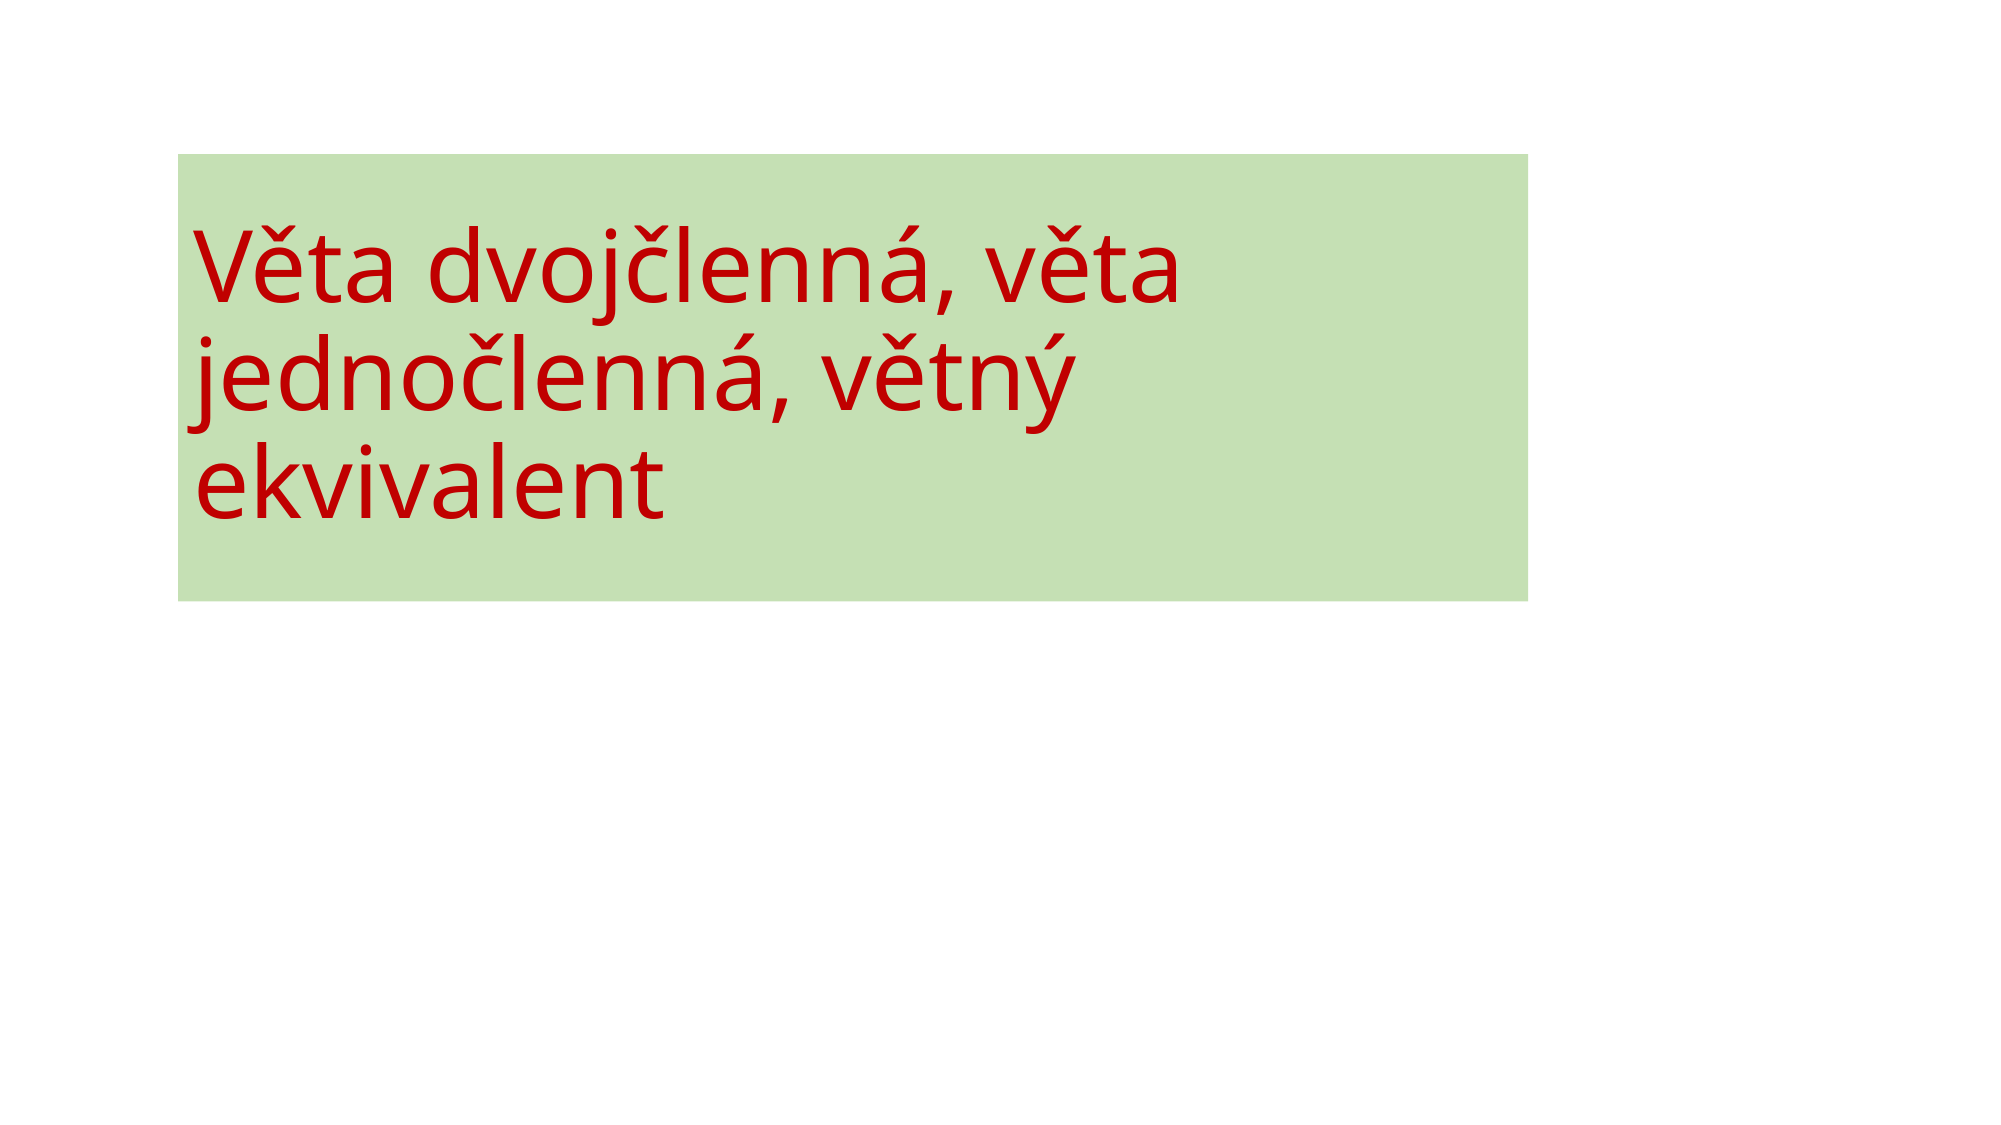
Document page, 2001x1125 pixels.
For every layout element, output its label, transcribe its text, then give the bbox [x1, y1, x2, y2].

title Věta dvojčlenná, věta jednočlenná, větný ekvivalent [178, 154, 1529, 602]
